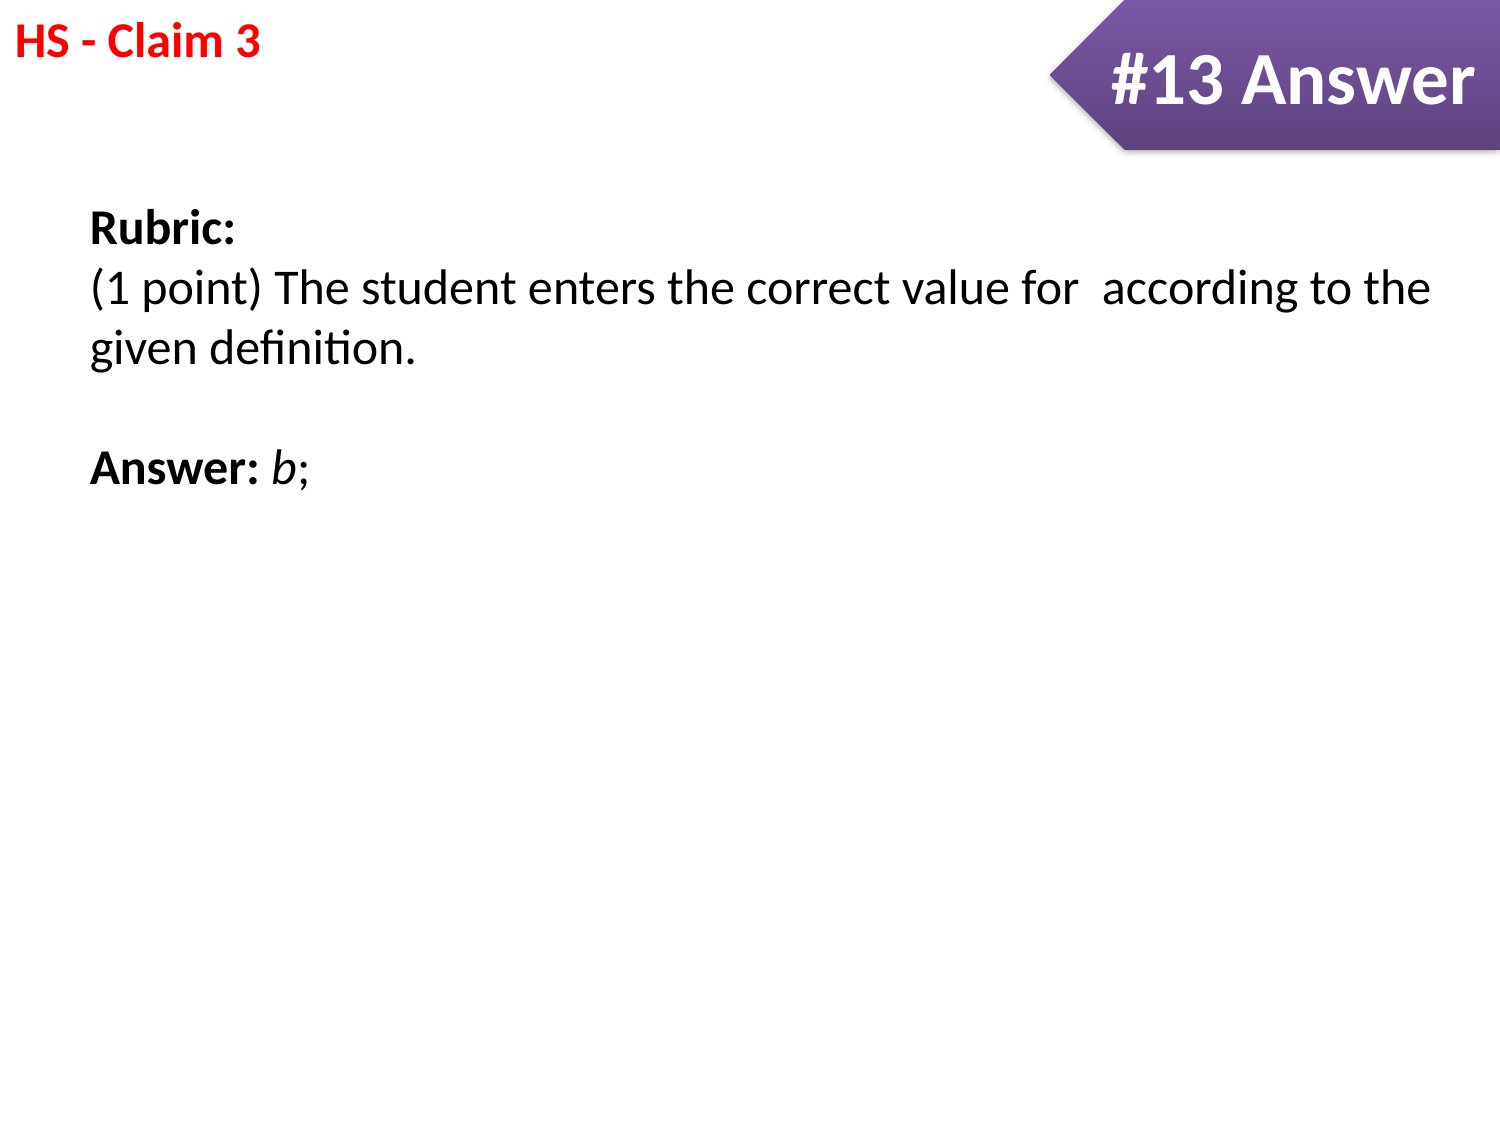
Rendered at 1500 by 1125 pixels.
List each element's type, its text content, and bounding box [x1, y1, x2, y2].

text_box #13 Answer [1049, 0, 1500, 150]
